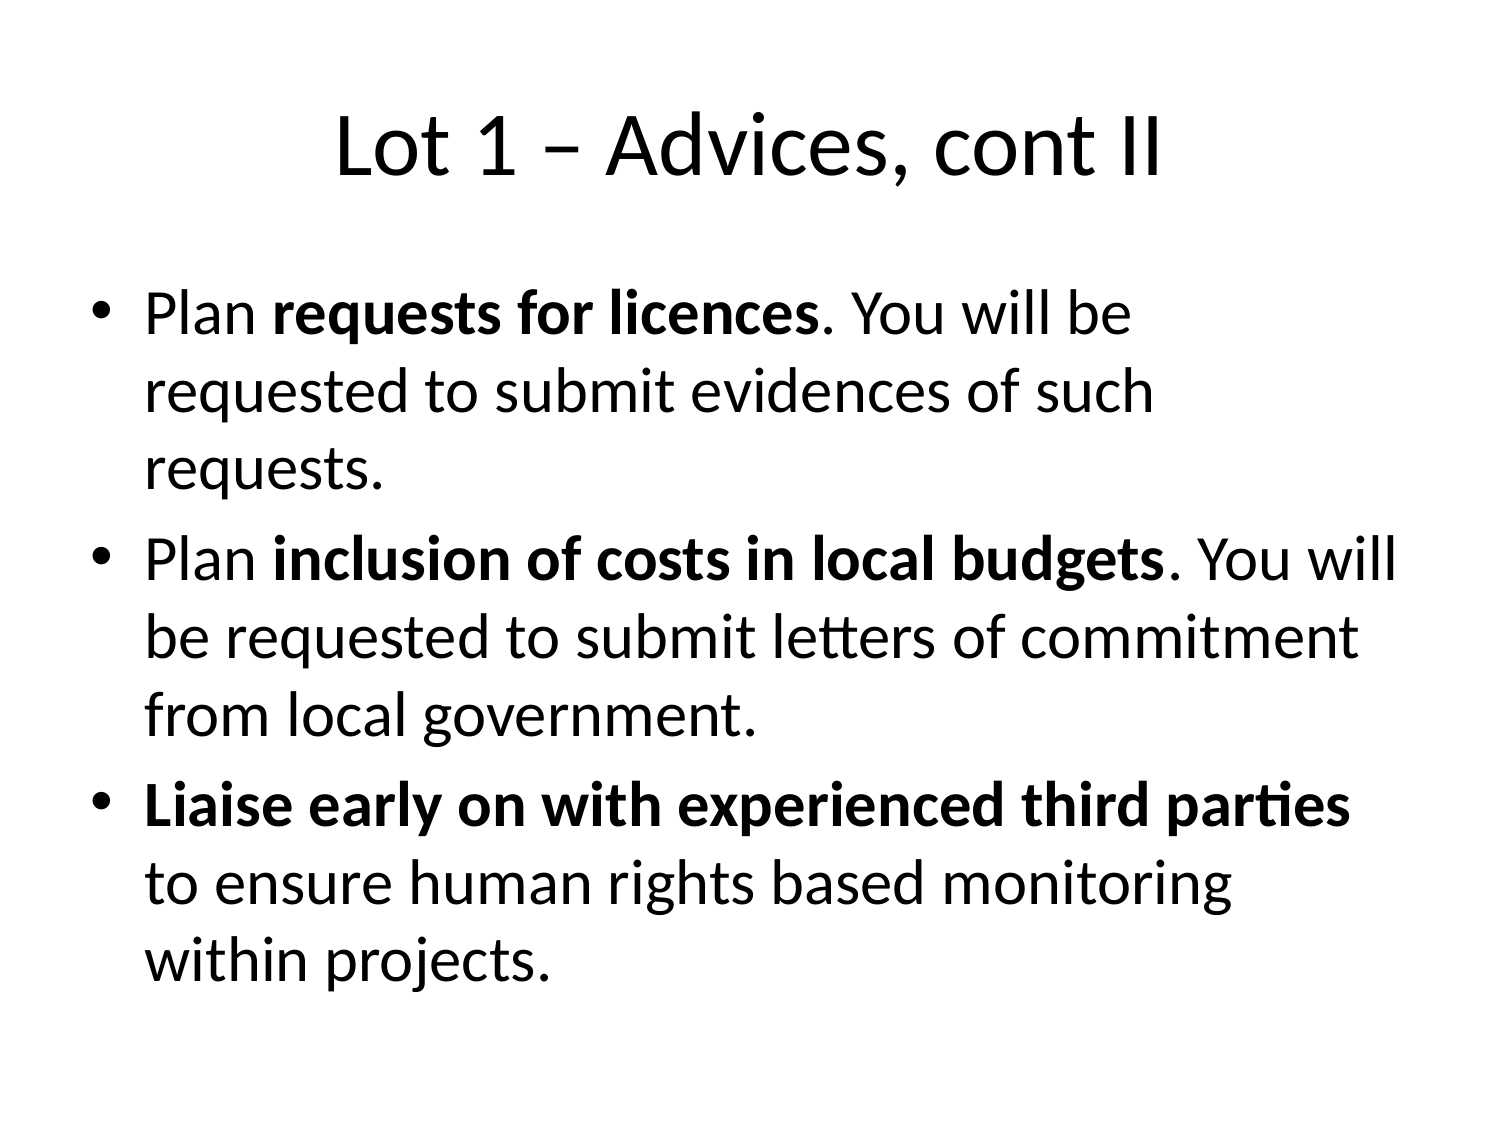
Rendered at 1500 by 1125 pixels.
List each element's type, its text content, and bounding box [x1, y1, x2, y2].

list Plan requests for licences. You will be requested to submit evidences of such requests. Plan inclusion of costs in local budgets. You will be requested to submit letters of commitment from local government. Liaise early on with experienced third parties to ensure human rights based monitoring within projects. [75, 262, 1425, 1005]
title Lot 1 – Advices, cont II [75, 45, 1425, 233]
